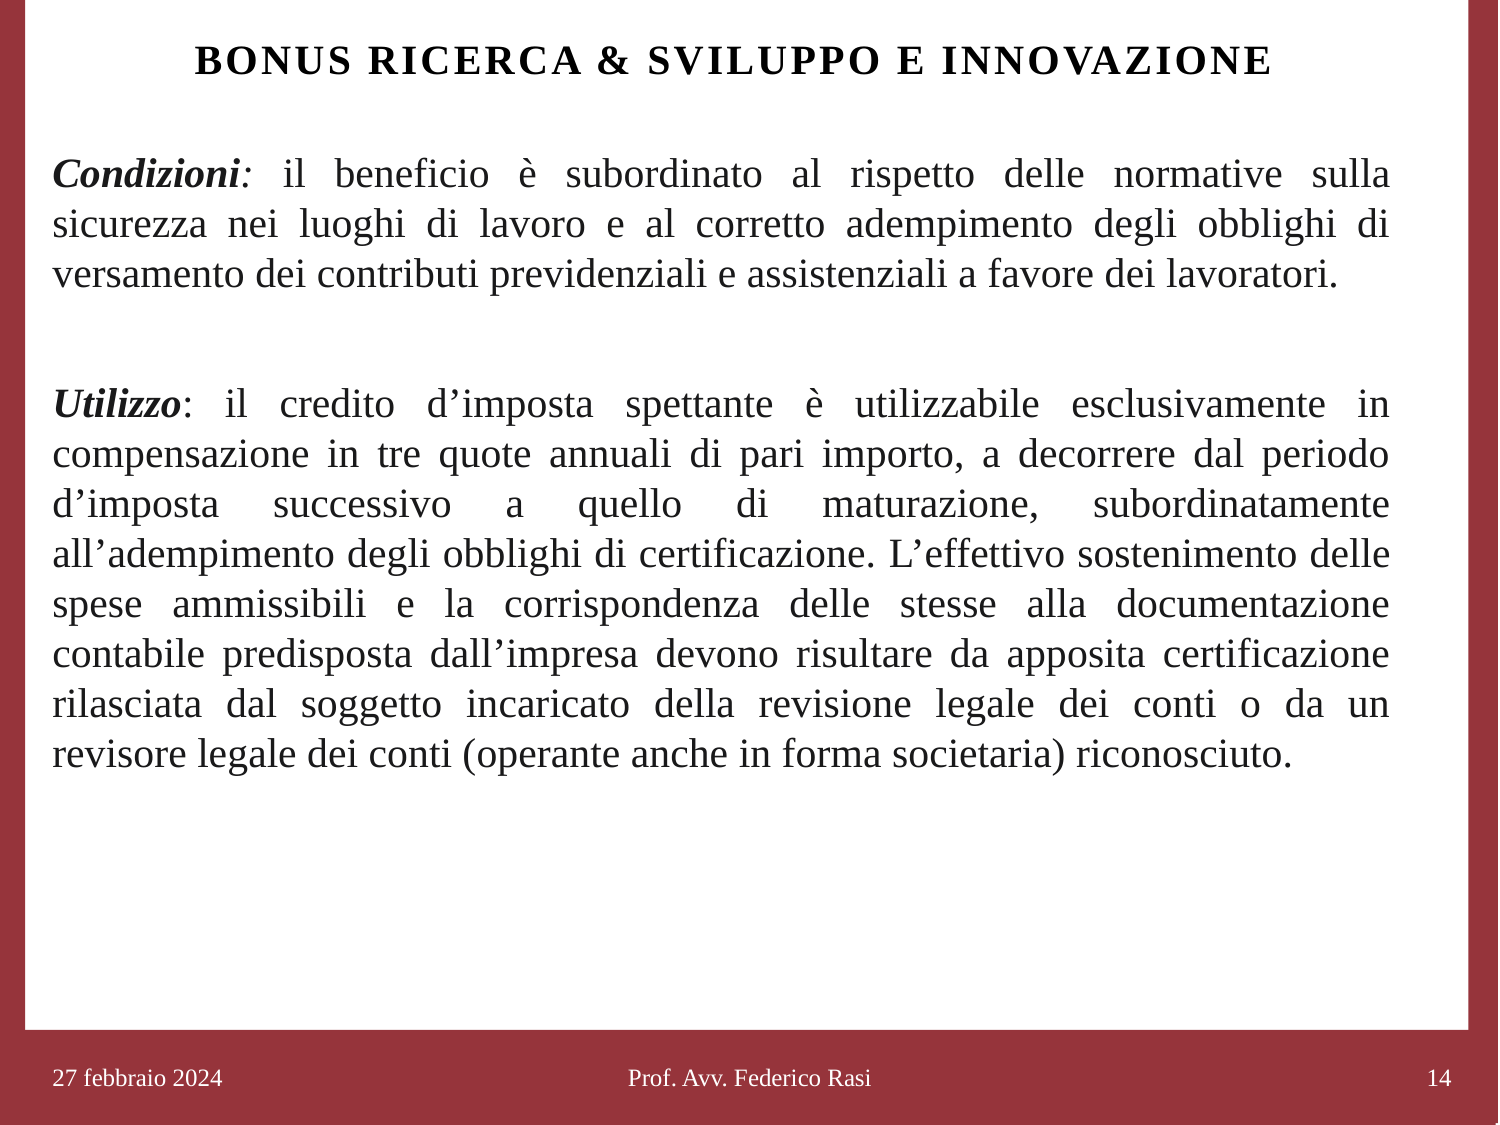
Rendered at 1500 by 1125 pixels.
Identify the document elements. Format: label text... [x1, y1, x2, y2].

footer Prof. Avv. Federico Rasi [496, 1047, 1004, 1105]
list Condizioni: il beneficio è subordinato al rispetto delle normative sulla sicurezza nei luoghi di lavoro e al corretto adempimento degli obblighi di versamento dei contributi previdenziali e assistenziali a favore dei lavoratori. Utilizzo: il credito d’imposta spettante è utilizzabile esclusivamente in compensazione in tre quote annuali di pari importo, a decorrere dal periodo d’imposta successivo a quello di maturazione, subordinatamente all’adempimento degli obblighi di certificazione. L’effettivo sostenimento delle spese ammissibili e la corrispondenza delle stesse alla documentazione contabile predisposta dall’impresa devono risultare da apposita certificazione rilasciata dal soggetto incaricato della revisione legale dei conti o da un revisore legale dei conti (operante anche in forma societaria) riconosciuto. [37, 138, 1407, 644]
title Bonus Ricerca & Sviluppo e Innovazione [0, 24, 1467, 96]
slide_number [37, 1047, 324, 1106]
slide_number 14 [1119, 1047, 1467, 1105]
